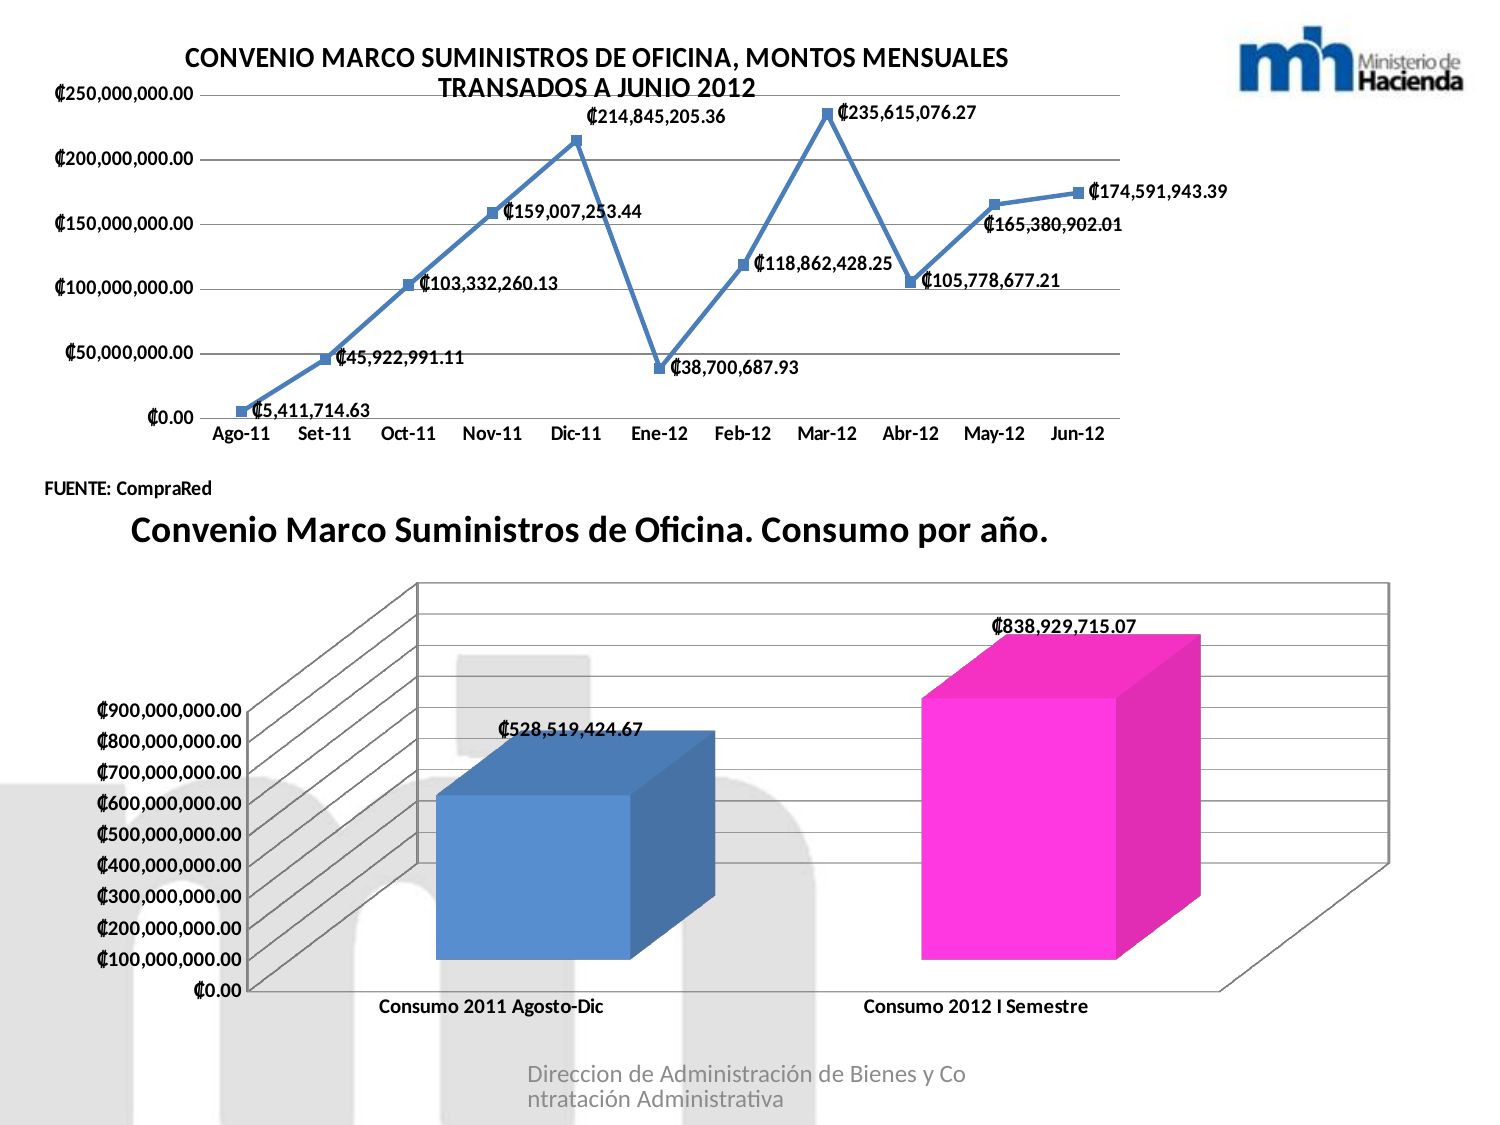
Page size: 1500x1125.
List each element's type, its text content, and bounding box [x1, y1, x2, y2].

chart [17, 18, 1424, 1048]
footer Direccion de Administración de Bienes y Contratación Administrativa [512, 1055, 988, 1103]
picture [0, 0, 1500, 1125]
